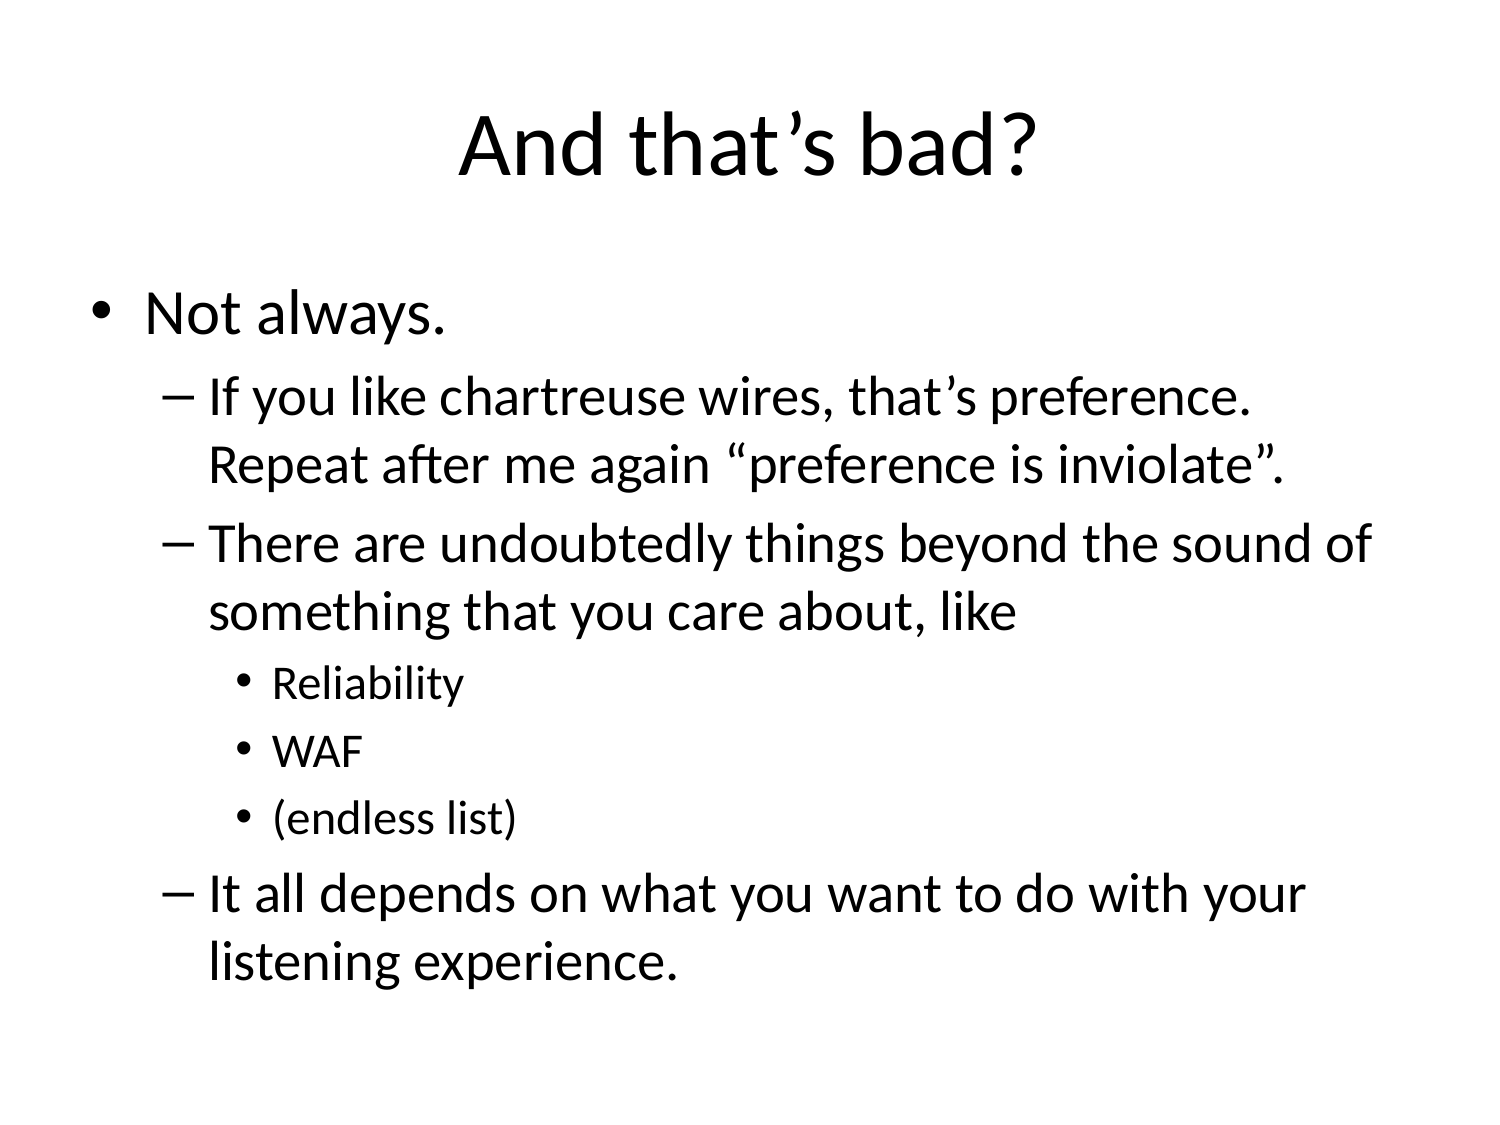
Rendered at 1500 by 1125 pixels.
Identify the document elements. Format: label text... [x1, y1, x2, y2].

title And that’s bad? [75, 45, 1425, 233]
list Not always. If you like chartreuse wires, that’s preference. Repeat after me again “preference is inviolate”. There are undoubtedly things beyond the sound of something that you care about, like Reliability WAF (endless list) It all depends on what you want to do with your listening experience. [75, 262, 1425, 1005]
